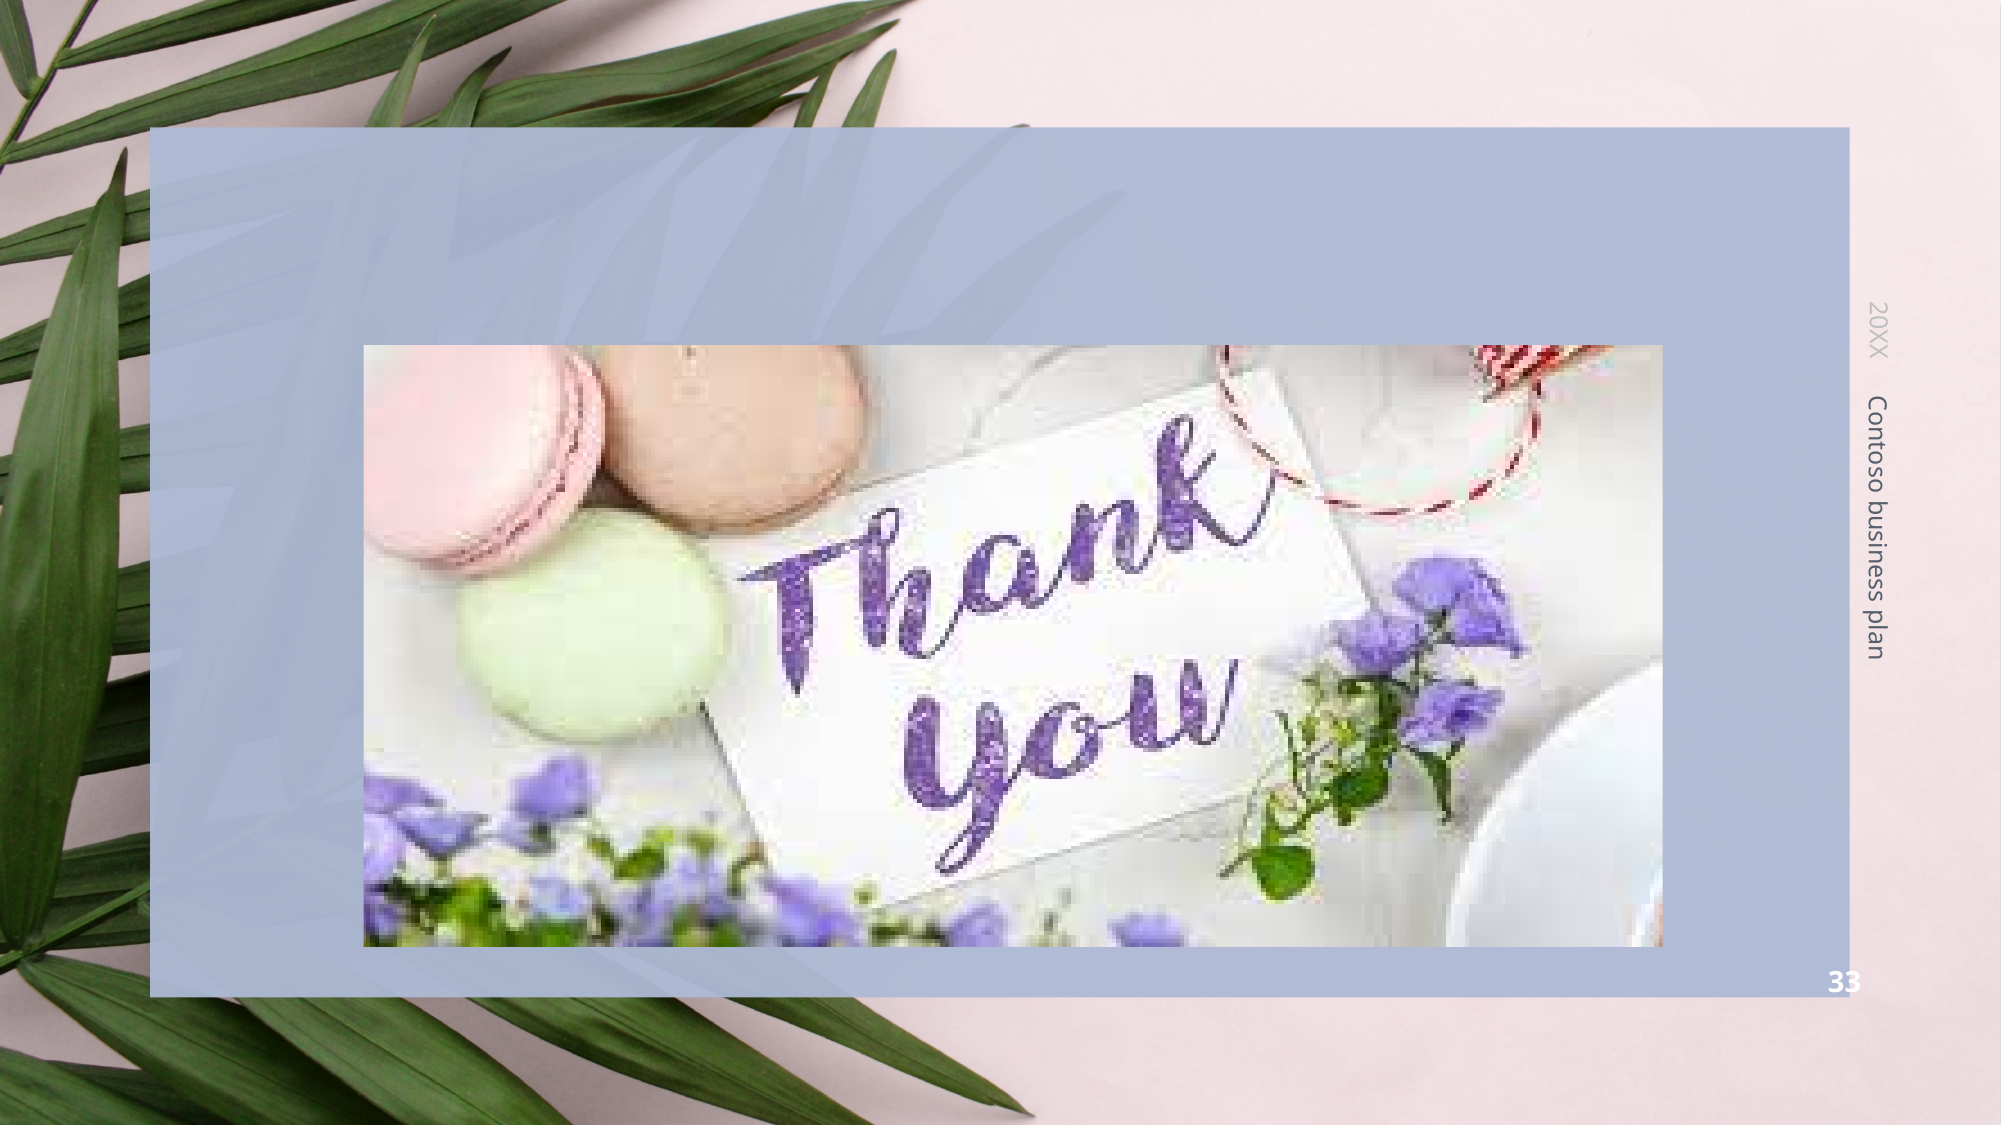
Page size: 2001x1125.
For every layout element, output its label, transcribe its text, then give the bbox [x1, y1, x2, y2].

slide_number 20XX [1838, 43, 1923, 374]
footer Contoso business plan [1838, 380, 1919, 906]
picture [0, 0, 2000, 1125]
slide_number 33 [1777, 940, 1912, 1027]
